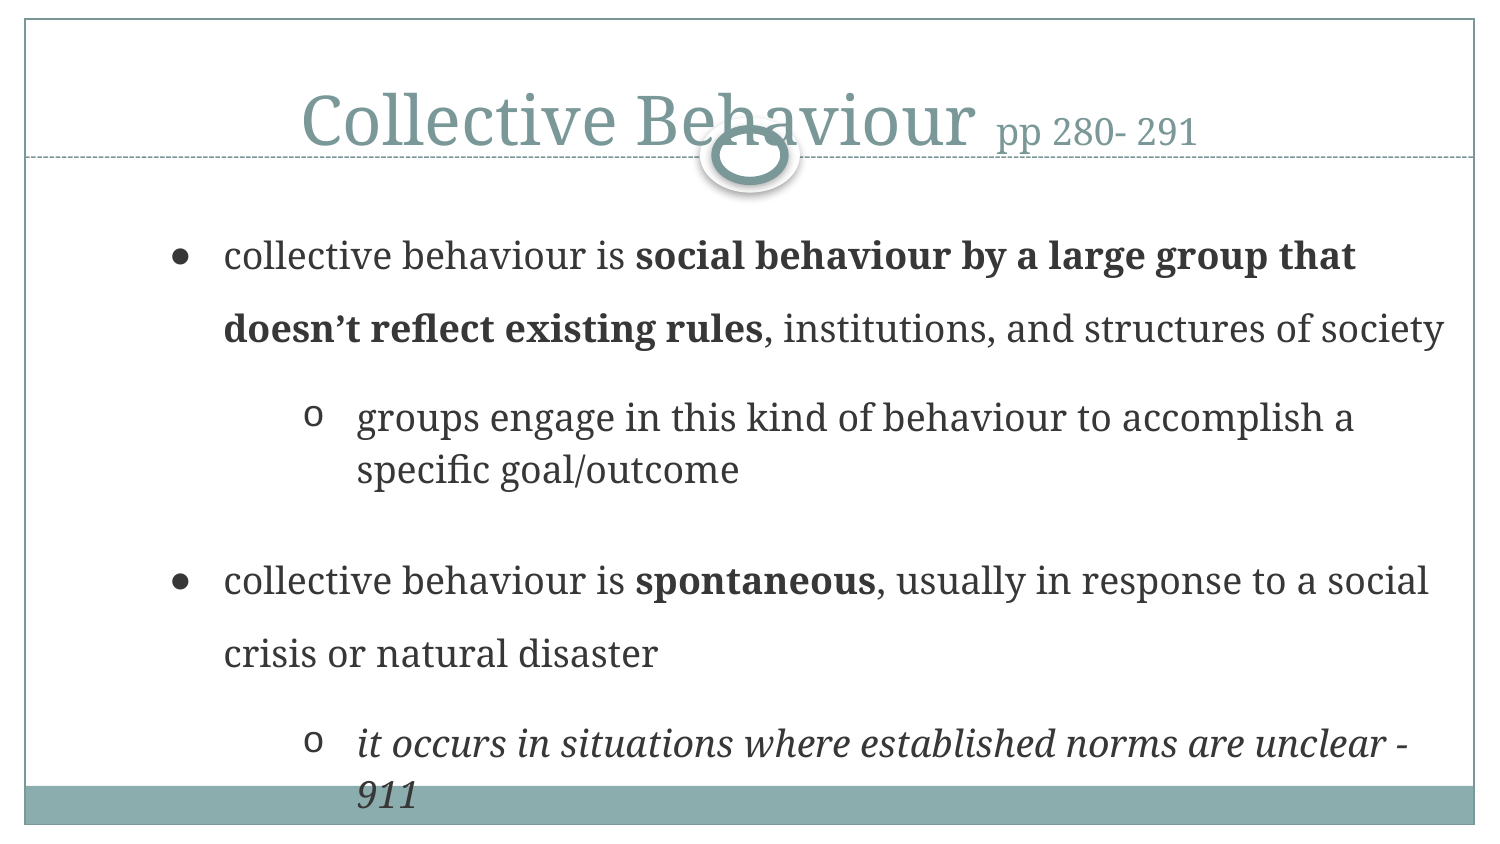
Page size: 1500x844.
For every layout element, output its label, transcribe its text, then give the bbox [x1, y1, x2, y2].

list collective behaviour is social behaviour by a large group that doesn’t reflect existing rules, institutions, and structures of society groups engage in this kind of behaviour to accomplish a specific goal/outcome collective behaviour is spontaneous, usually in response to a social crisis or natural disaster it occurs in situations where established norms are unclear - 911 [75, 188, 1461, 800]
title Collective Behaviour pp 280- 291 [75, 33, 1425, 175]
